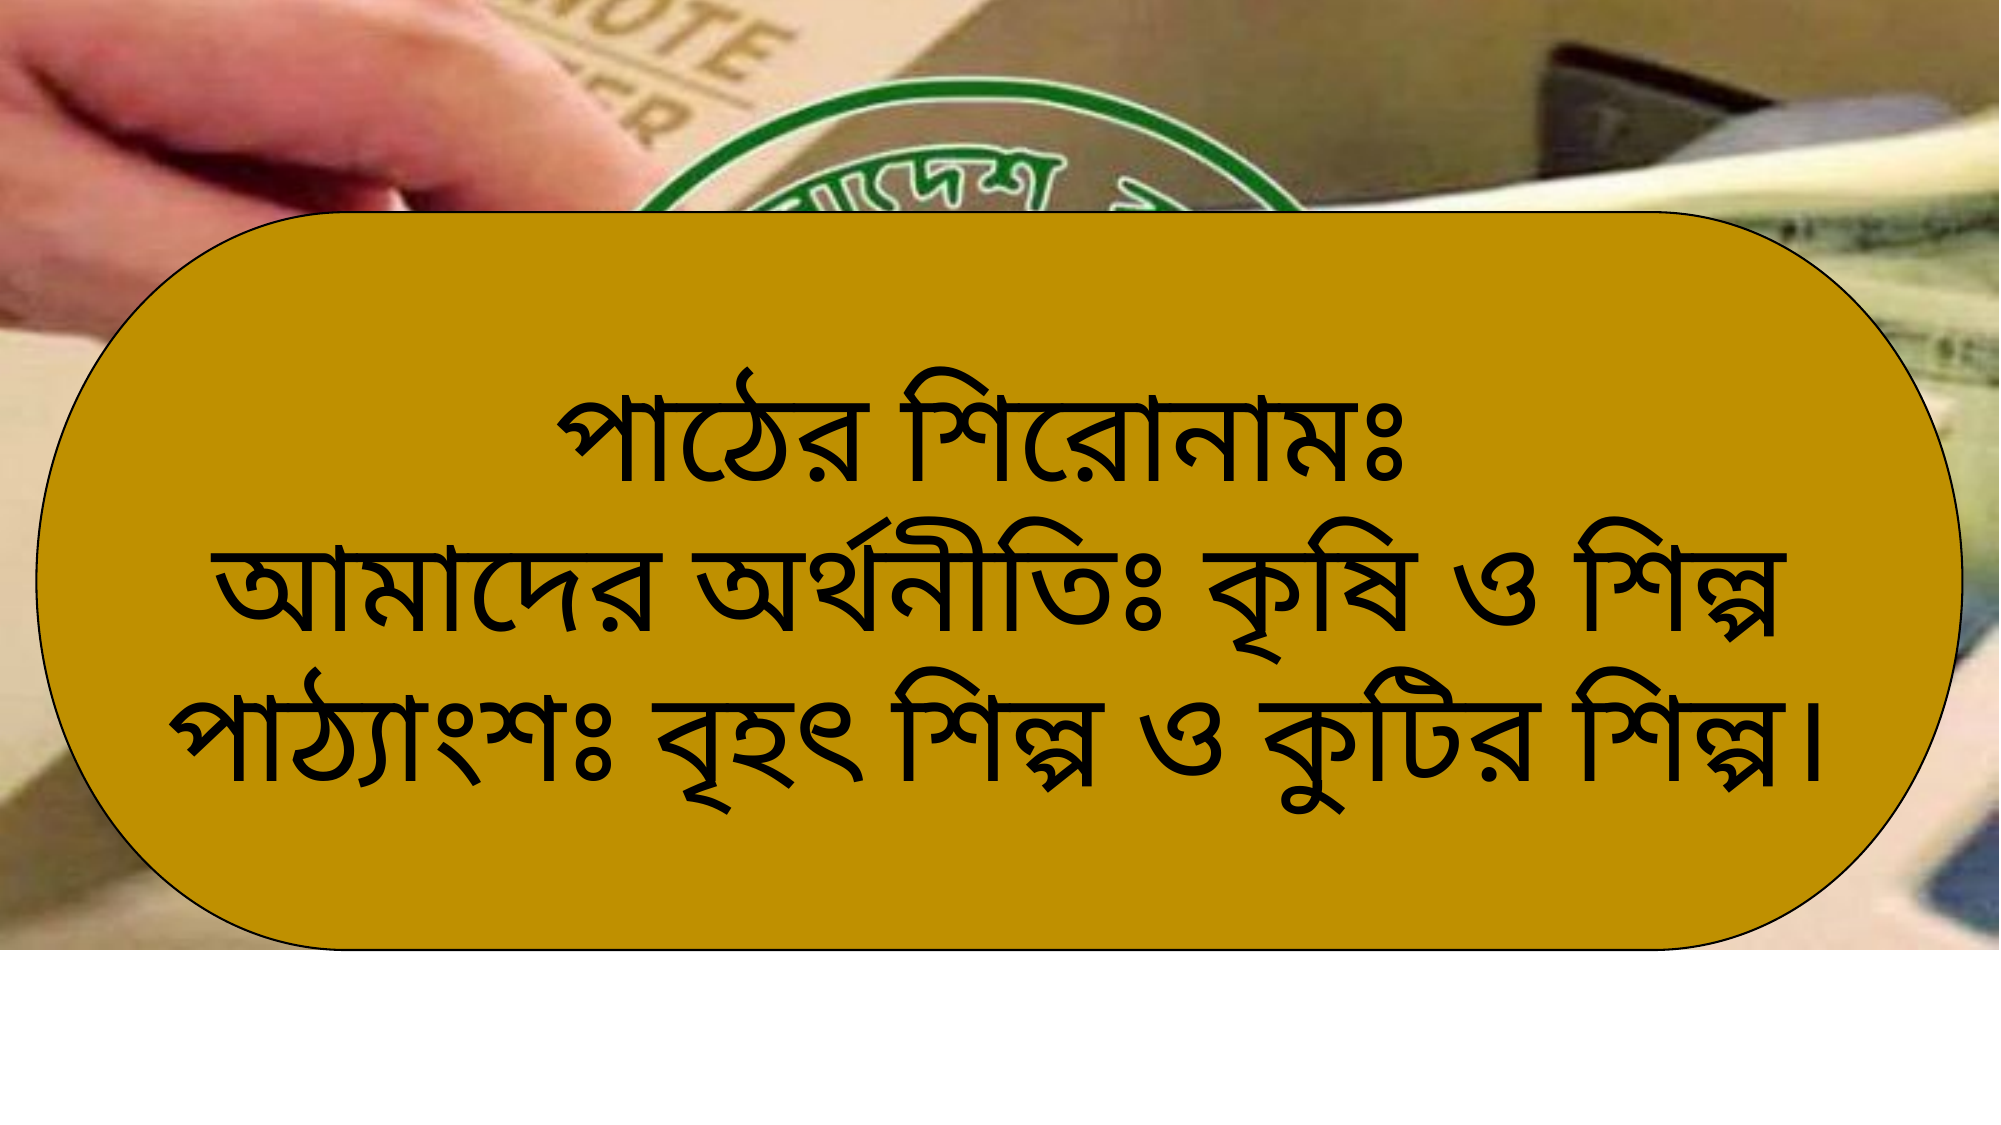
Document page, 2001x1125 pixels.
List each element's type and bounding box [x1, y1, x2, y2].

picture [0, 0, 1999, 950]
